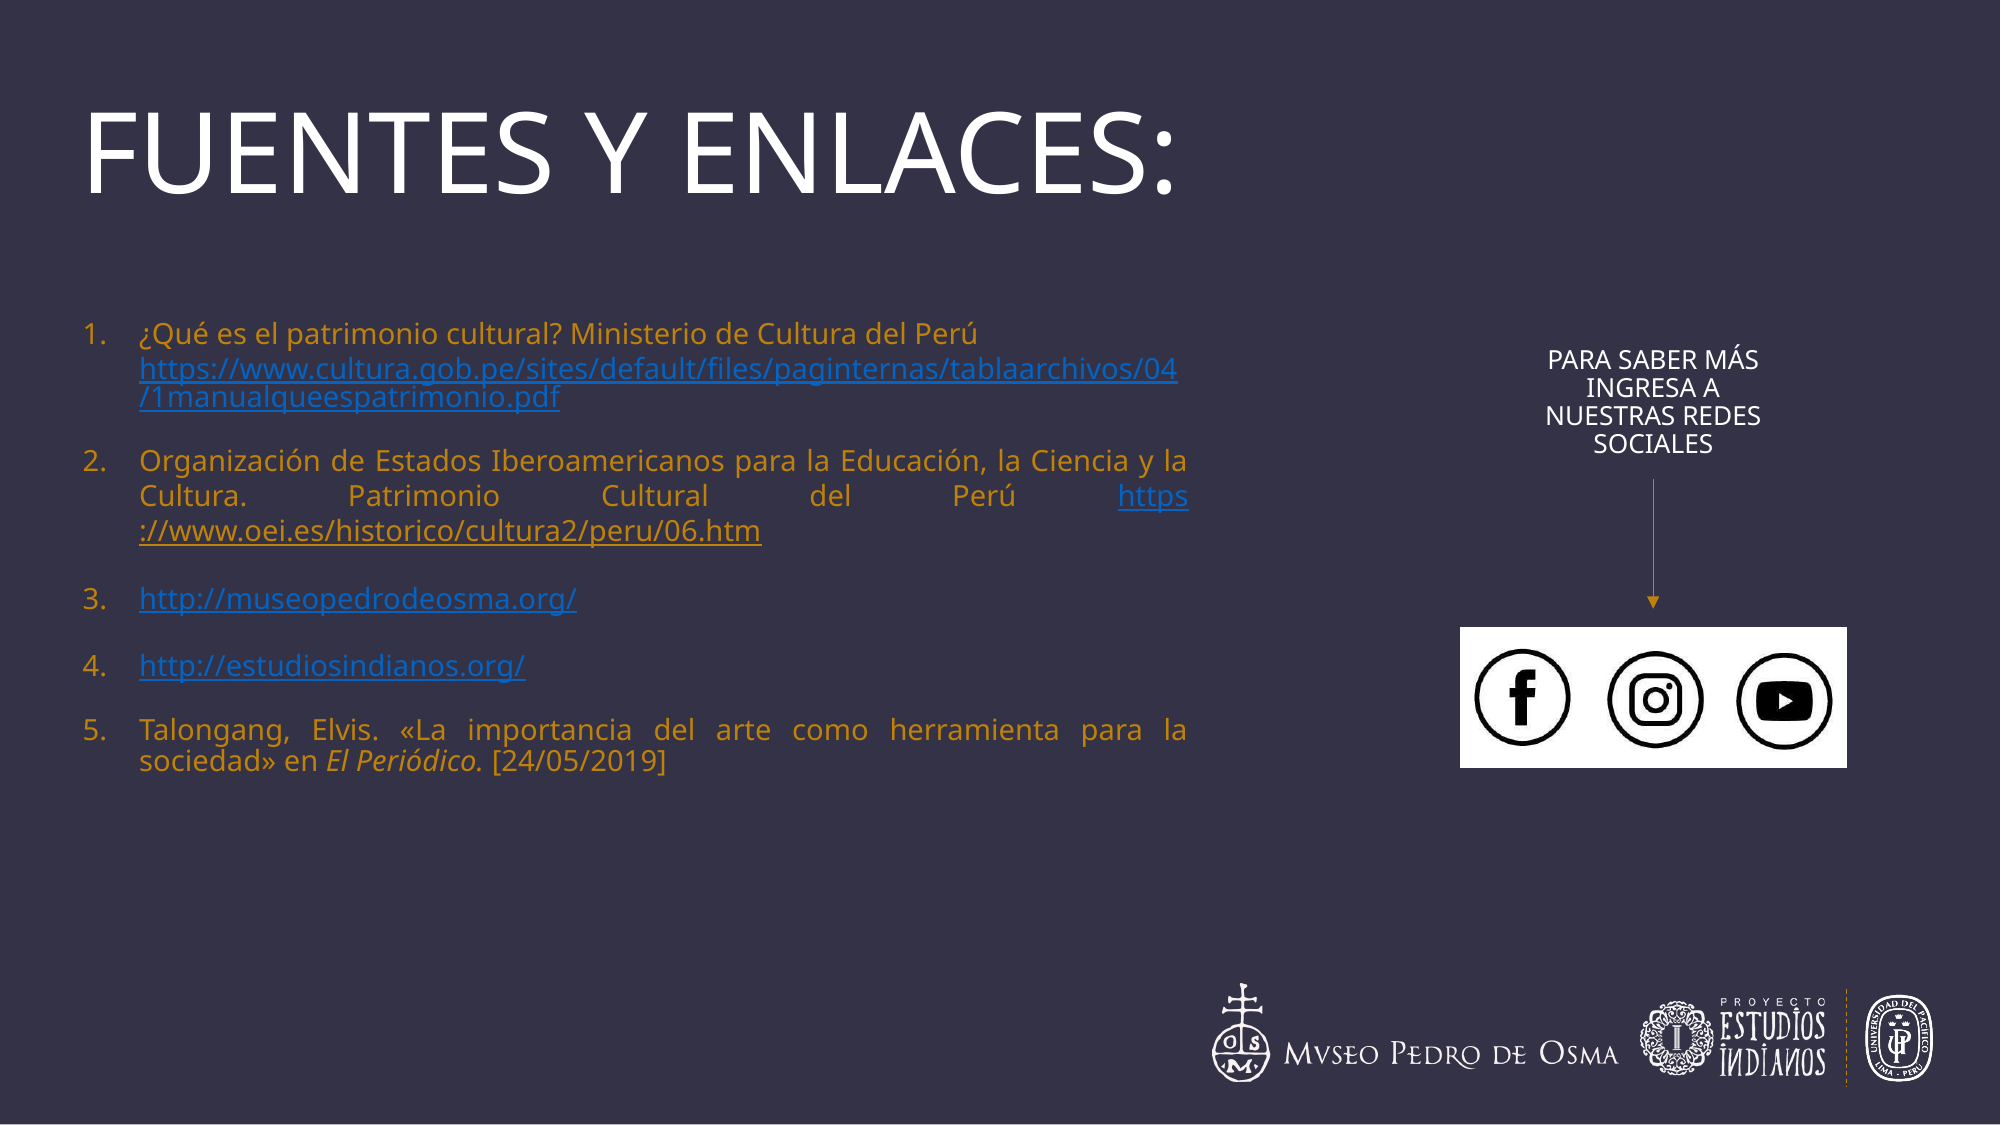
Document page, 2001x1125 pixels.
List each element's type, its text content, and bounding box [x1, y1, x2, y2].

text_box ¿Qué es el patrimonio cultural? Ministerio de Cultura del Perú https://www.cultura.gob.pe/sites/default/files/paginternas/tablaarchivos/04/1manualqueespatrimonio.pdf Organización de Estados Iberoamericanos para la Educación, la Ciencia y la Cultura. Patrimonio Cultural del Perú https://www.oei.es/historico/cultura2/peru/06.htm http://museopedrodeosma.org/ http://estudiosindianos.org/ Talongang, Elvis. «La importancia del arte como herramienta para la sociedad» en El Periódico. [24/05/2019] [67, 337, 1204, 788]
text_box FUENTES Y ENLACES: [64, 76, 1201, 225]
picture [1212, 983, 1619, 1082]
text_box PARA SABER MÁS INGRESA A NUESTRAS REDES SOCIALES [1510, 337, 1797, 467]
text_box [1640, 989, 1937, 1088]
picture [1460, 627, 1847, 768]
text_box [0, 0, 2000, 1125]
